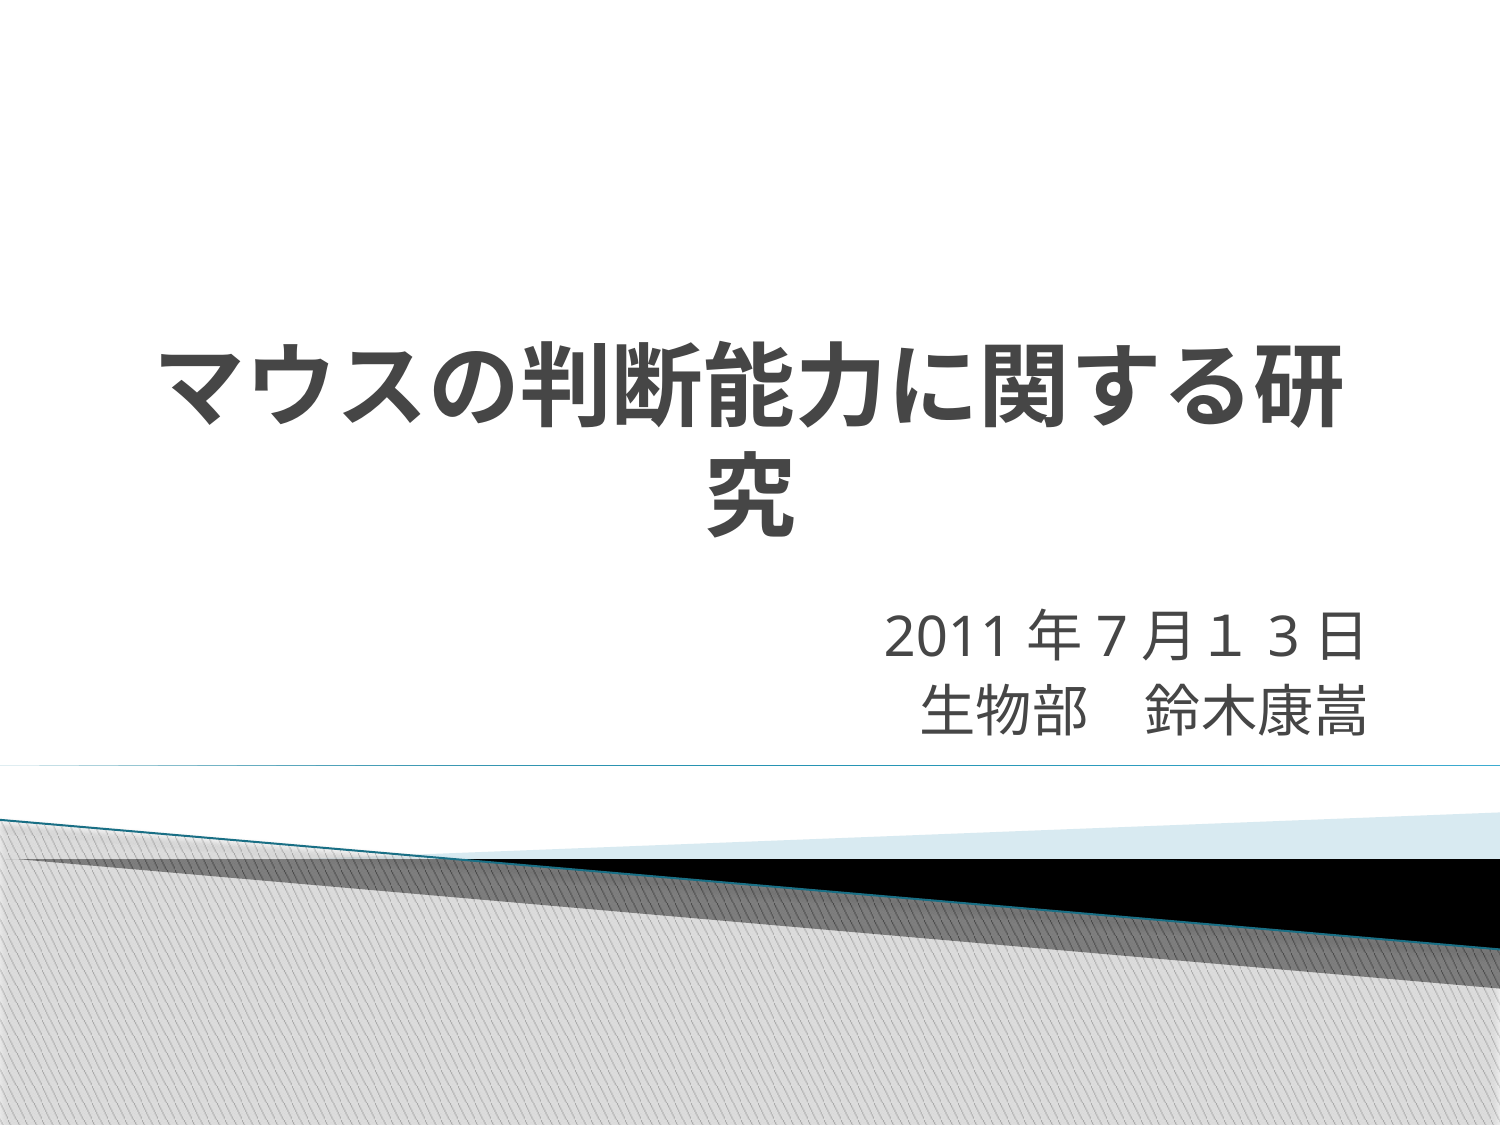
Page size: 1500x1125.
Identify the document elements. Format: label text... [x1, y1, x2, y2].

picture [5, 859, 1500, 989]
subtitle 2011年7月１3日 生物部 鈴木康嵩 [112, 592, 1388, 790]
title マウスの判断能力に関する研究 [112, 287, 1388, 588]
